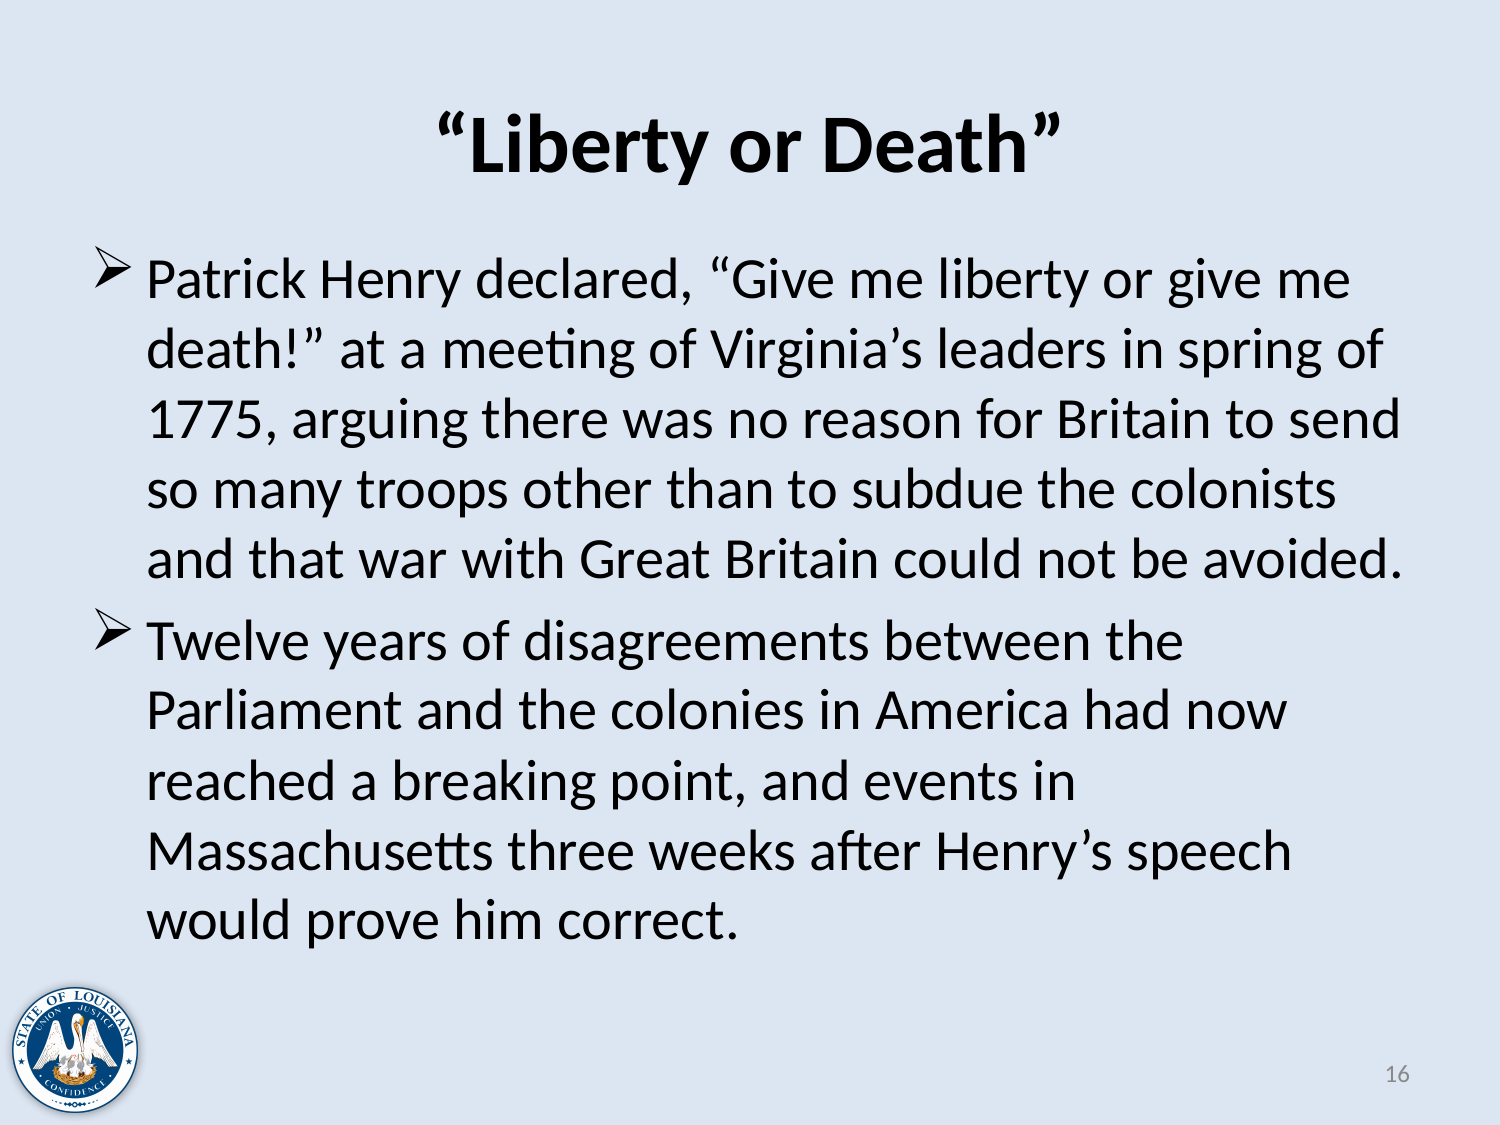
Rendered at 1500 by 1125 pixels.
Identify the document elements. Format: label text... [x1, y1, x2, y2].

title “Liberty or Death” [75, 45, 1425, 232]
list Patrick Henry declared, “Give me liberty or give me death!” at a meeting of Virginia’s leaders in spring of 1775, arguing there was no reason for Britain to send so many troops other than to subdue the colonists and that war with Great Britain could not be avoided. Twelve years of disagreements between the Parliament and the colonies in America had now reached a breaking point, and events in Massachusetts three weeks after Henry’s speech would prove him correct. [75, 232, 1450, 1005]
picture [12, 987, 138, 1113]
slide_number 16 [1074, 1042, 1425, 1103]
